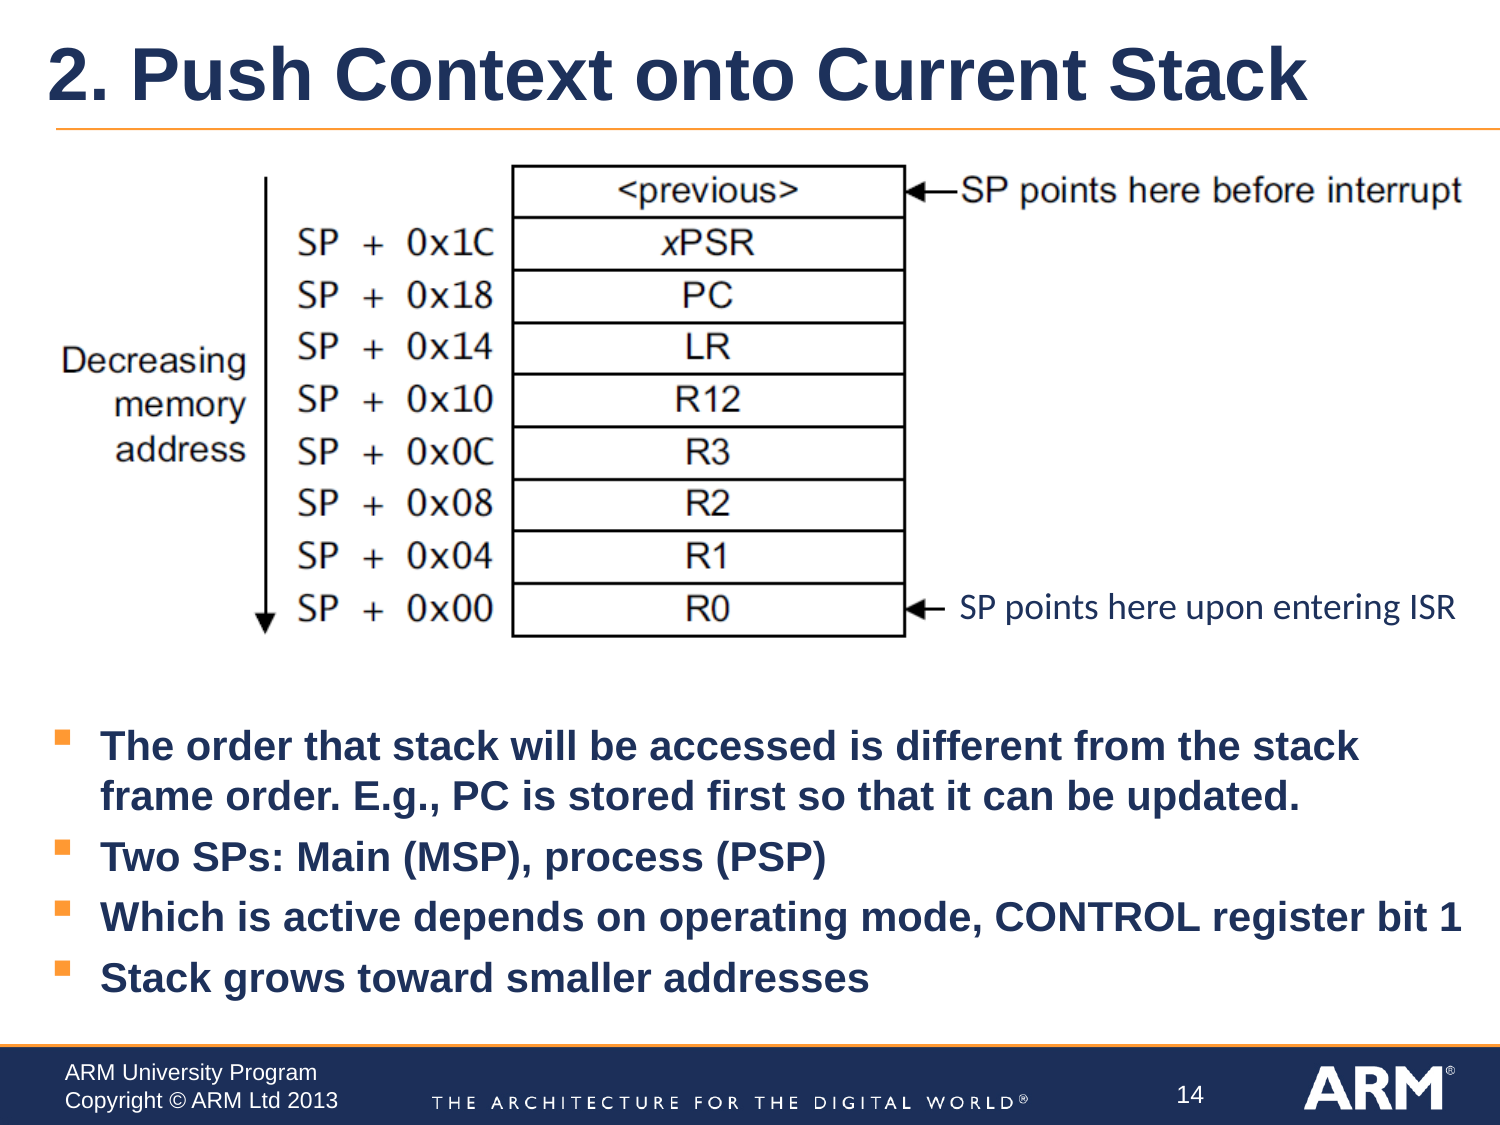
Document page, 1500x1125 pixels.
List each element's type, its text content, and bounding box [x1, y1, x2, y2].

list The order that stack will be accessed is different from the stack frame order. E.g., PC is stored first so that it can be updated. Two SPs: Main (MSP), process (PSP) Which is active depends on operating mode, CONTROL register bit 1 Stack grows toward smaller addresses [37, 712, 1488, 938]
title 2. Push Context onto Current Stack [34, 1, 1500, 141]
picture [37, 158, 1488, 651]
picture [0, 1048, 1500, 1125]
